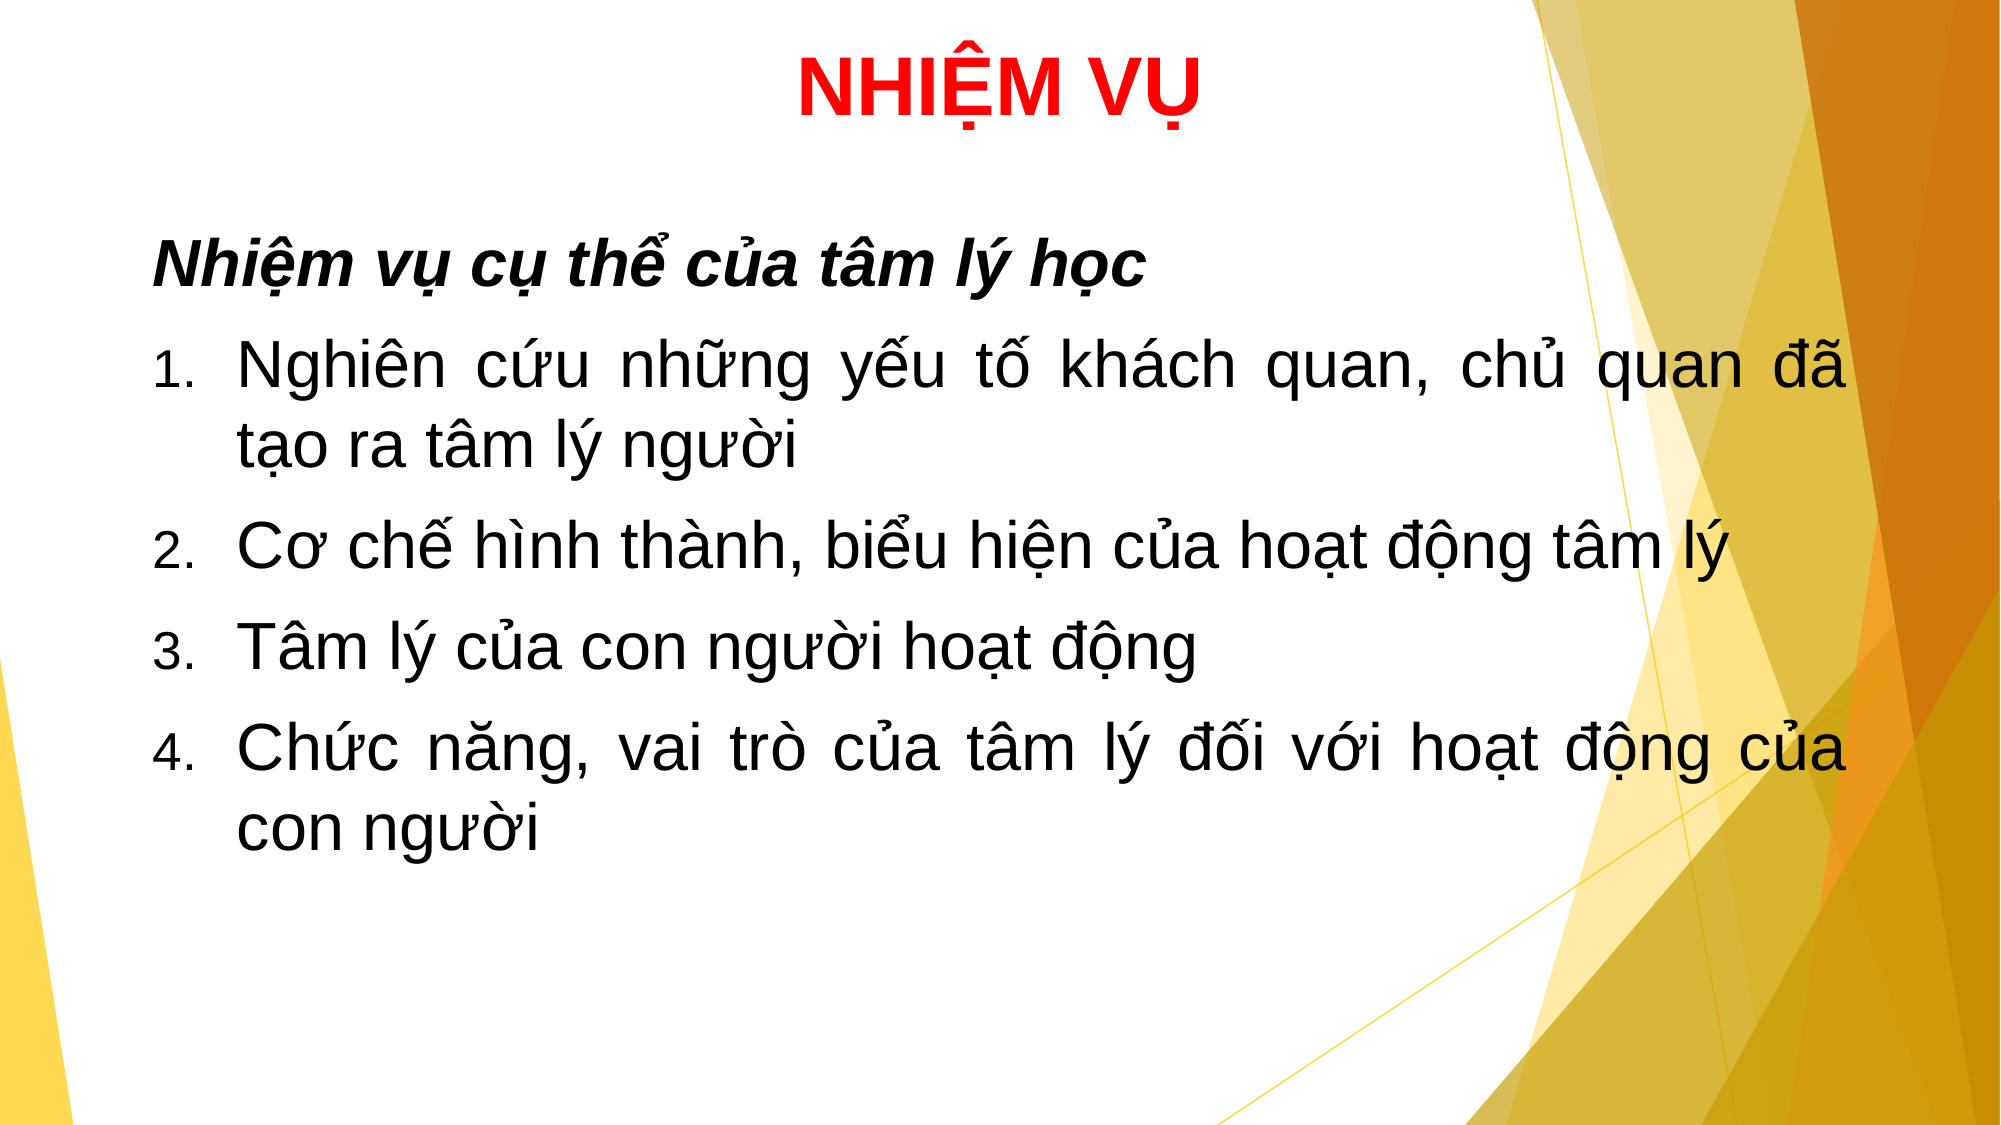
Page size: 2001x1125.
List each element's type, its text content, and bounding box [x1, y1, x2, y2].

title NHIỆM VỤ [137, 24, 1863, 171]
list Nhiệm vụ cụ thể của tâm lý học Nghiên cứu những yếu tố khách quan, chủ quan đã tạo ra tâm lý người Cơ chế hình thành, biểu hiện của hoạt động tâm lý Tâm lý của con người hoạt động Chức năng, vai trò của tâm lý đối với hoạt động của con người [137, 212, 1863, 1077]
